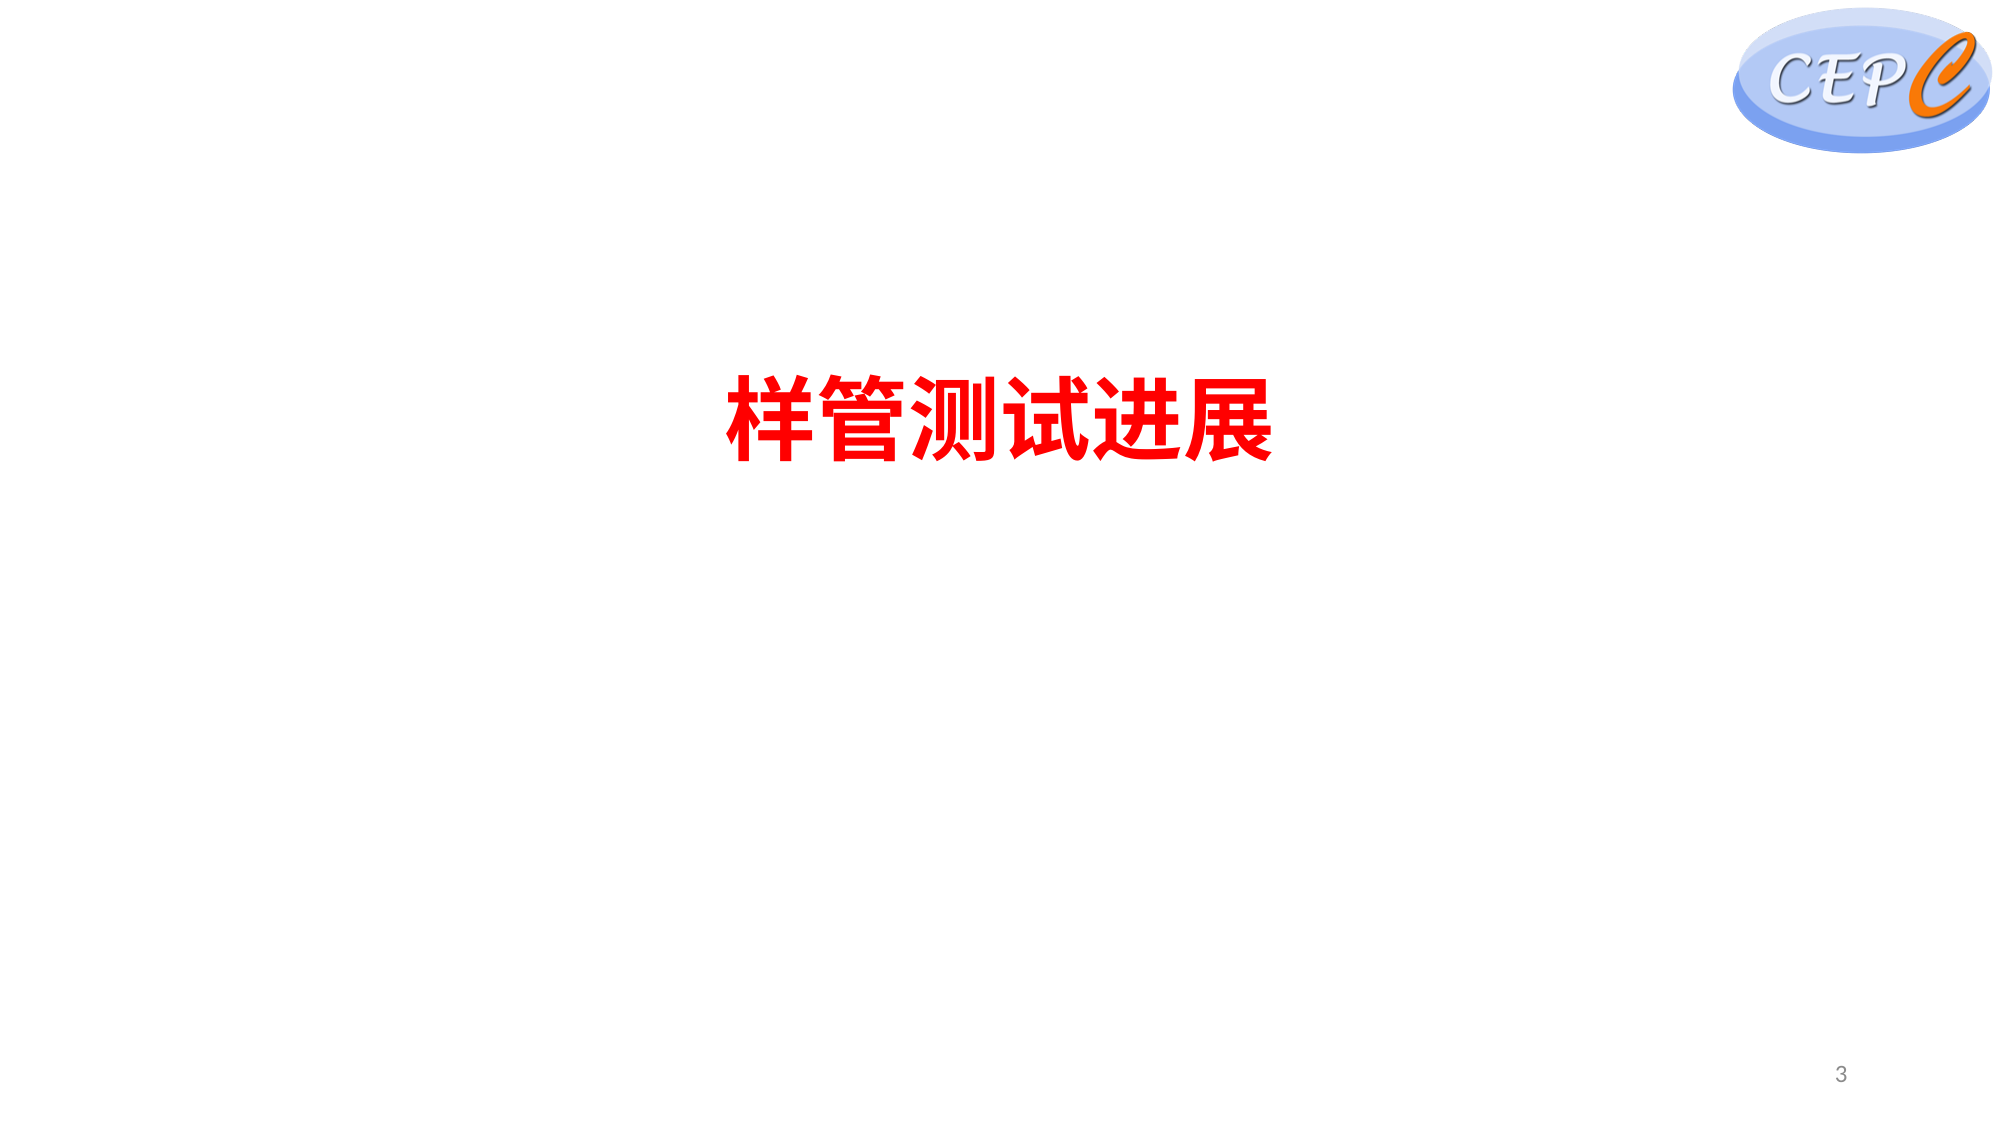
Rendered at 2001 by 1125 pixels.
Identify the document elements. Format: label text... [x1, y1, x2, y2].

picture [1727, 0, 1998, 159]
title 样管测试进展 [137, 314, 1863, 533]
slide_number 3 [1412, 1042, 1863, 1103]
